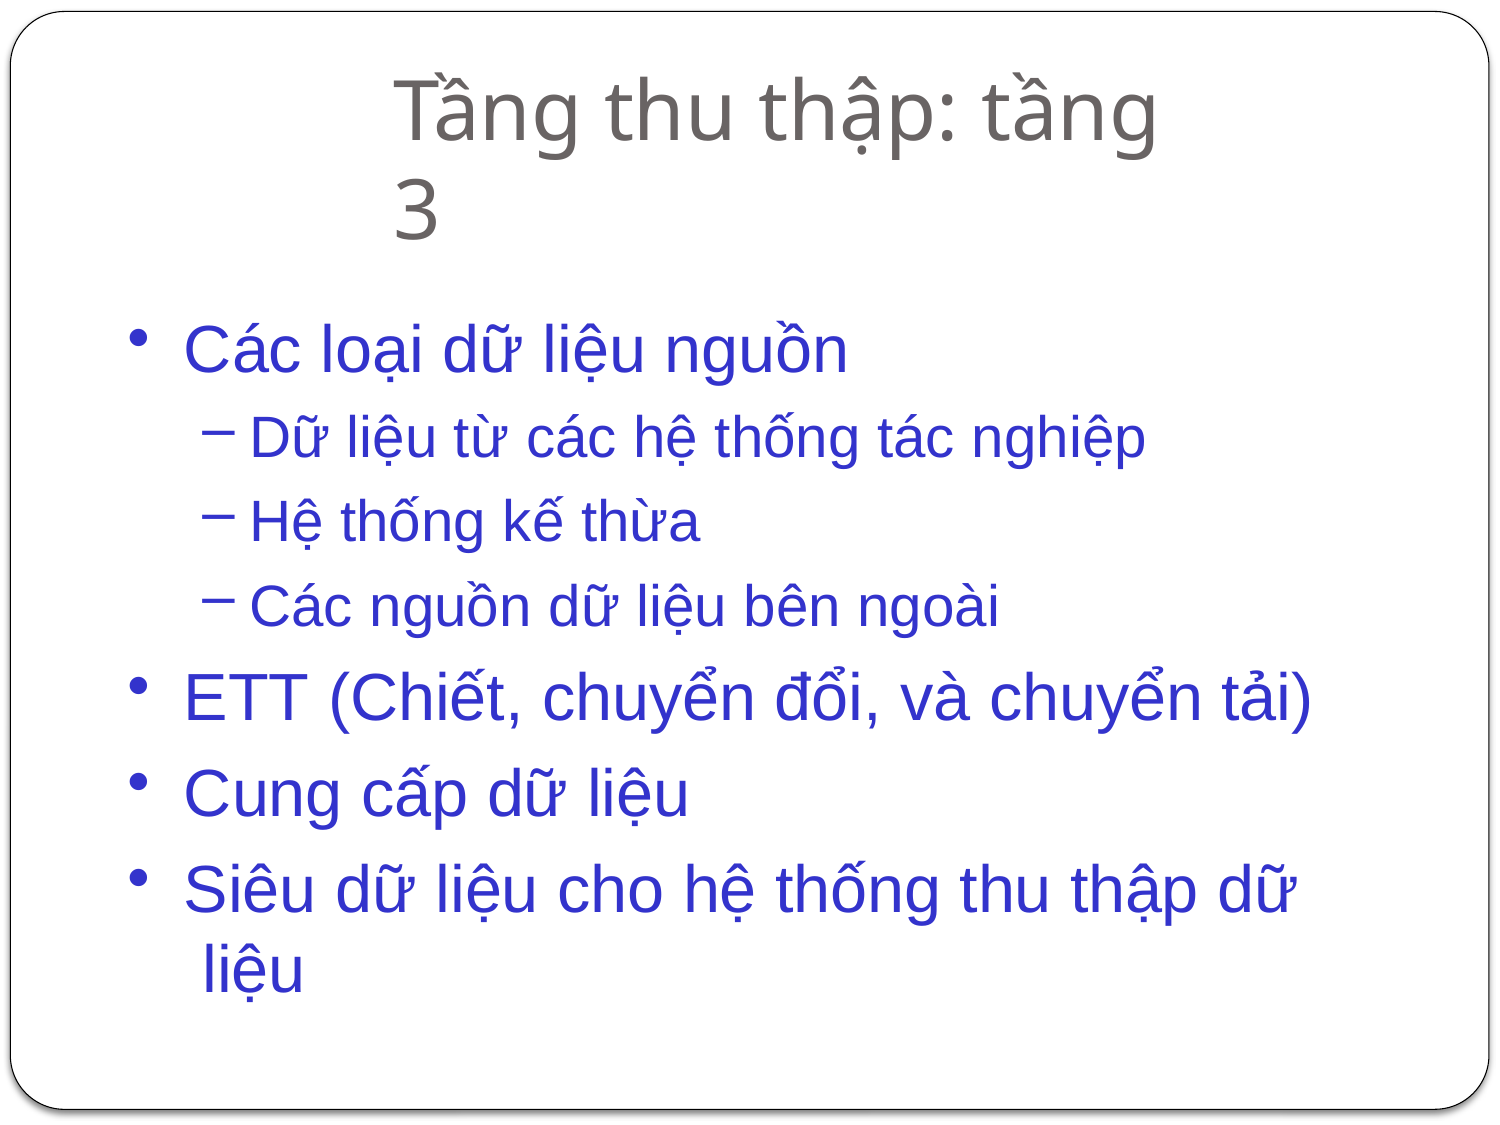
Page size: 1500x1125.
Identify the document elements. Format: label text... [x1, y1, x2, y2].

text_box Các loại dữ liệu nguồn Dữ liệu từ các hệ thống tác nghiệp Hệ thống kế thừa Các nguồn dữ liệu bên ngoài ETT (Chiết, chuyển đổi, và chuyển tải) Cung cấp dữ liệu Siêu dữ liệu cho hệ thống thu thập dữ liệu [125, 288, 1319, 1006]
title Tầng thu thập: tầng 3 [391, 54, 1213, 257]
